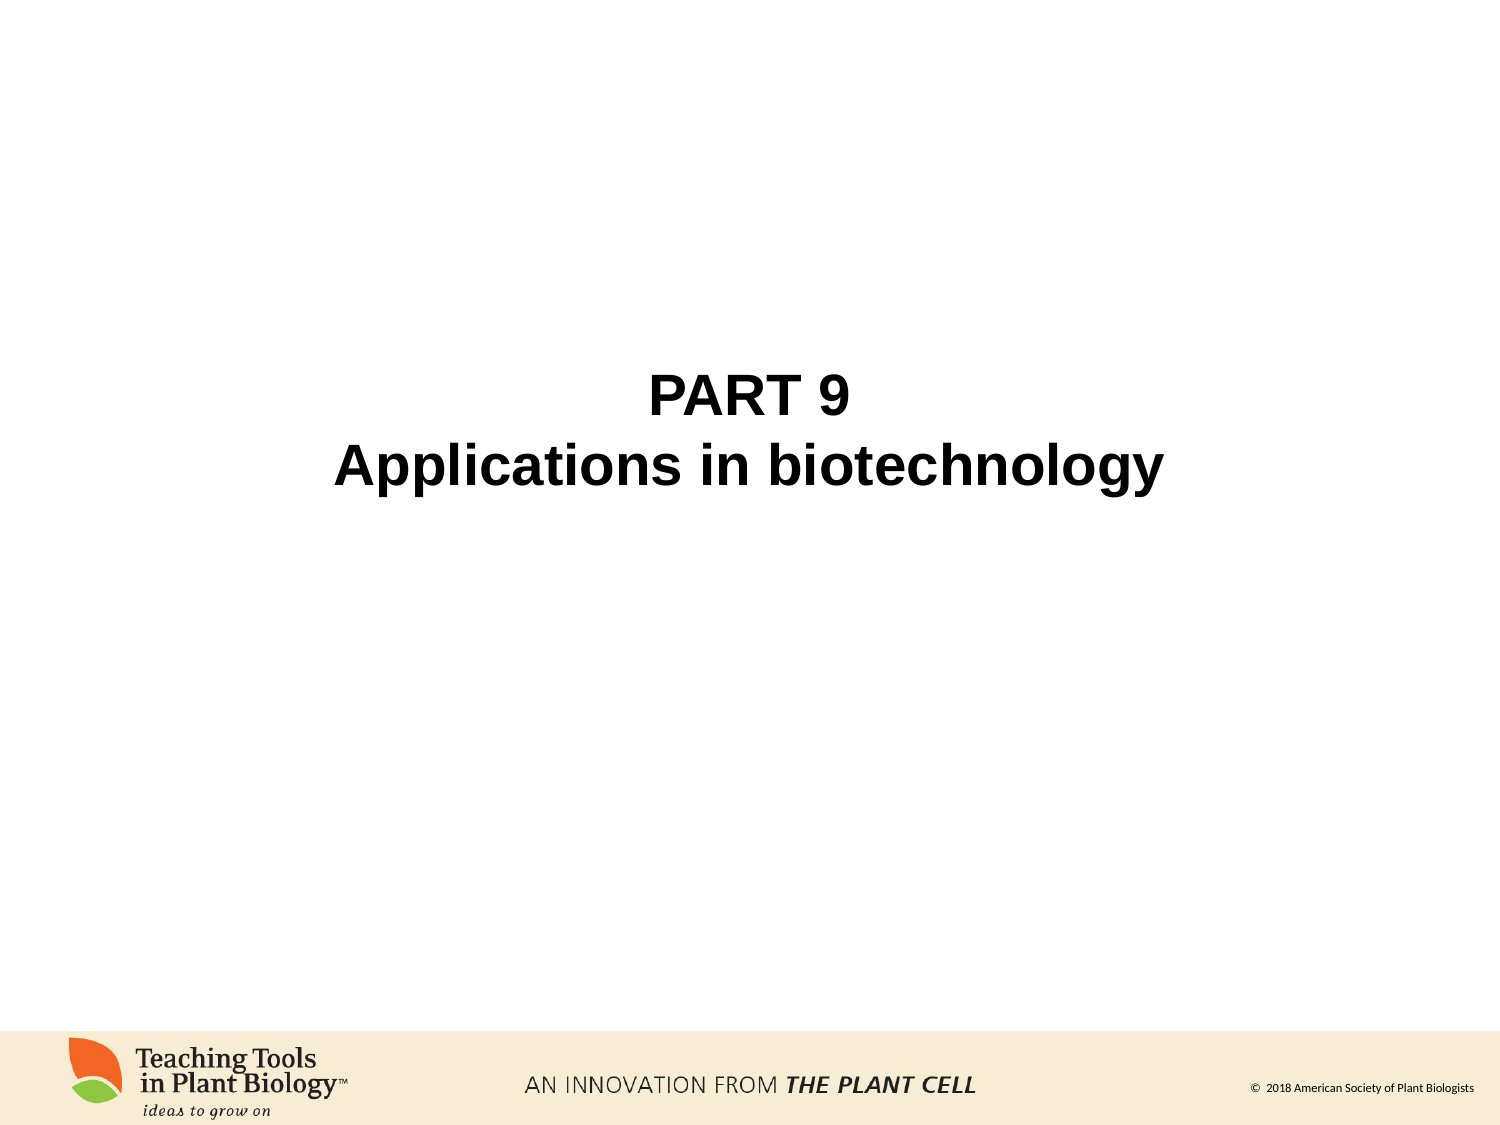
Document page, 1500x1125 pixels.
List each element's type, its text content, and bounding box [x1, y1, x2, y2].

picture [0, 987, 1500, 1125]
title PART 9 Applications in biotechnology [112, 349, 1388, 591]
